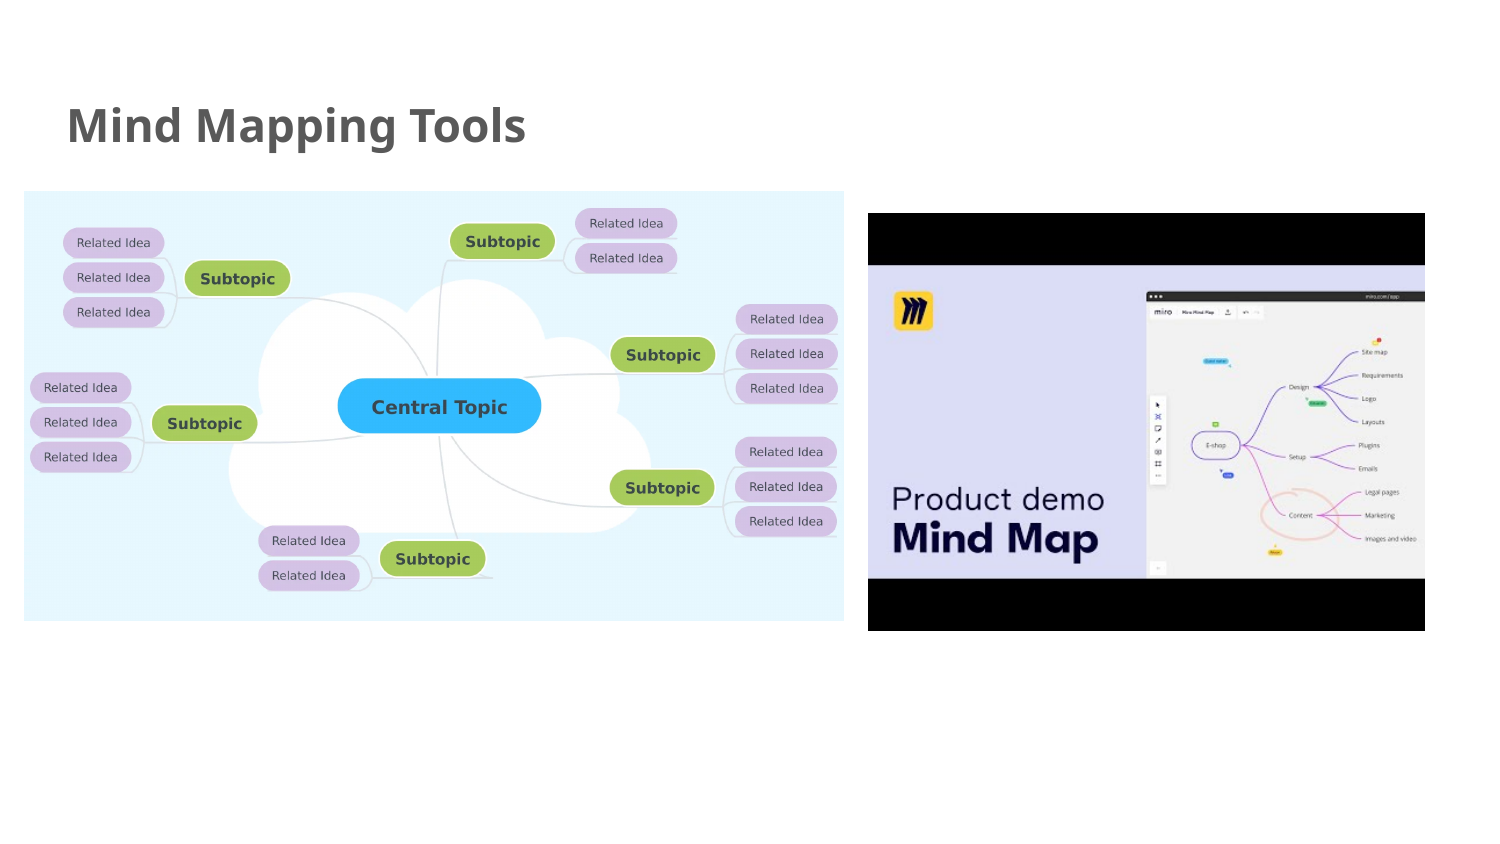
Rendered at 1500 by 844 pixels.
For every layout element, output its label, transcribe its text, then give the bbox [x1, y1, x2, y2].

title Mind Mapping Tools [51, 72, 1449, 167]
picture [24, 191, 844, 621]
picture [868, 213, 1425, 631]
